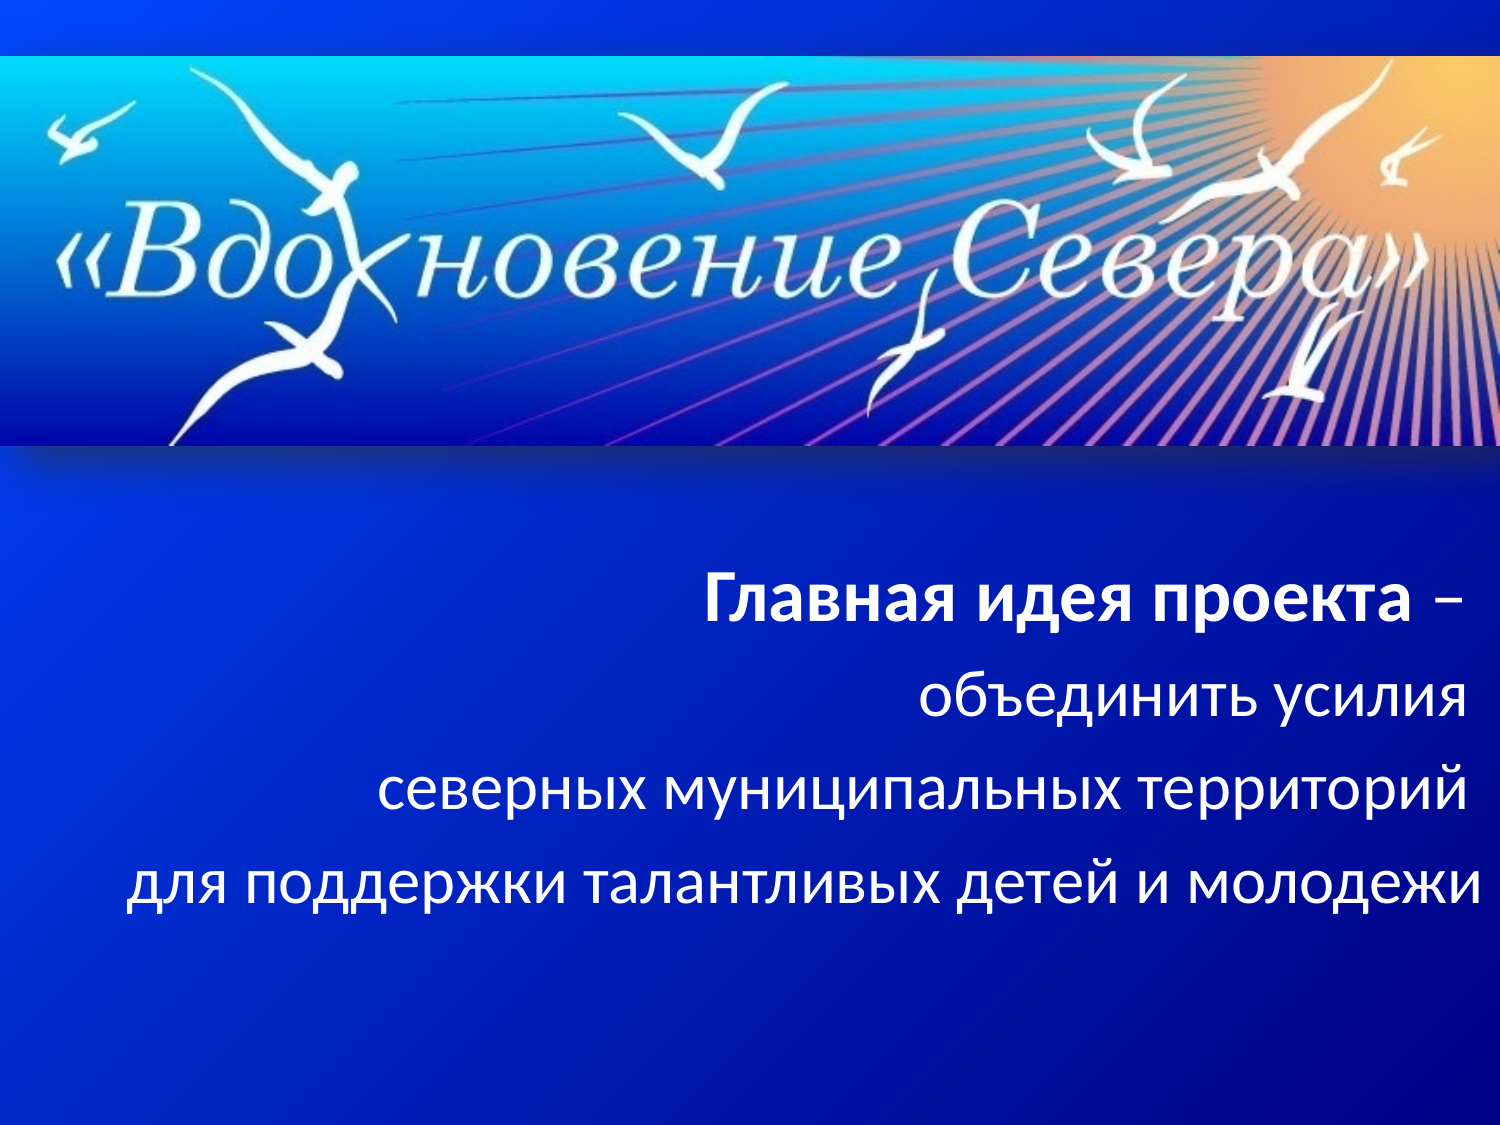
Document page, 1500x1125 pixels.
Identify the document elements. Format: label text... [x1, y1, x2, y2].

picture [0, 56, 1500, 446]
picture [45, 95, 139, 166]
list Главная идея проекта – объединить усилия северных муниципальных территорий для поддержки талантливых детей и молодежи [70, 539, 1500, 1055]
